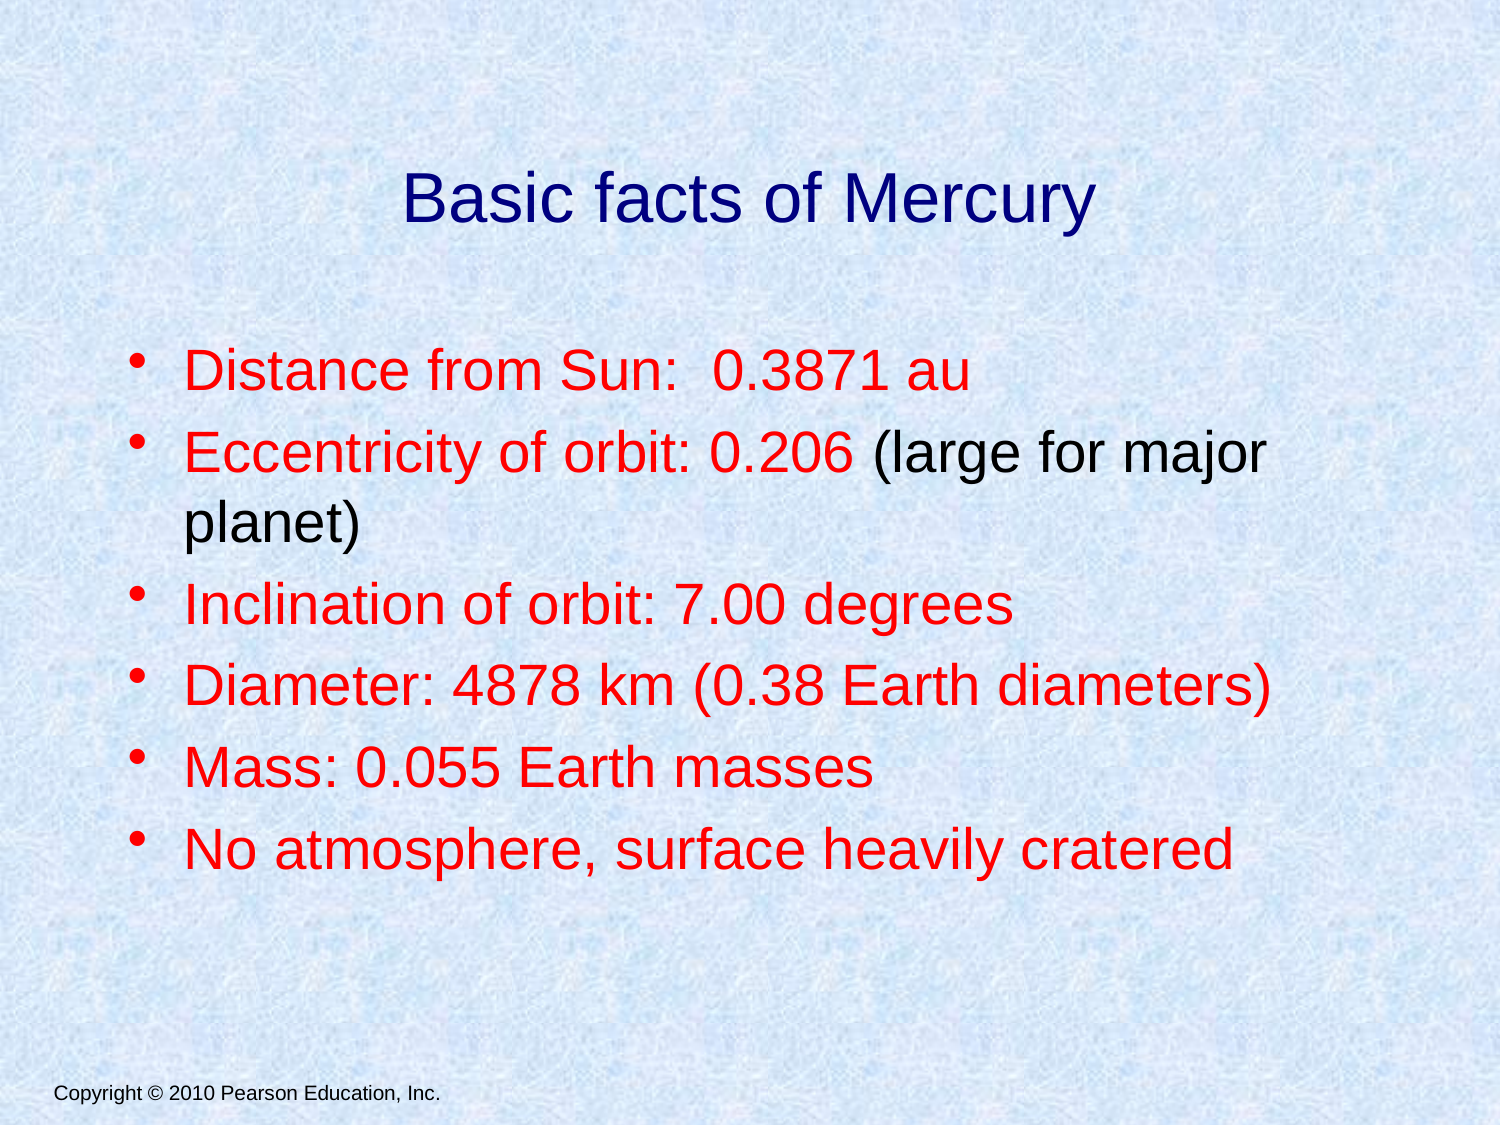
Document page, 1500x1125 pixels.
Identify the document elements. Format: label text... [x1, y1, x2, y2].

list Distance from Sun: 0.3871 au Eccentricity of orbit: 0.206 (large for major planet) Inclination of orbit: 7.00 degrees Diameter: 4878 km (0.38 Earth diameters) Mass: 0.055 Earth masses No atmosphere, surface heavily cratered [112, 324, 1388, 1000]
picture [0, 0, 1500, 1125]
title Basic facts of Mercury [112, 99, 1388, 288]
